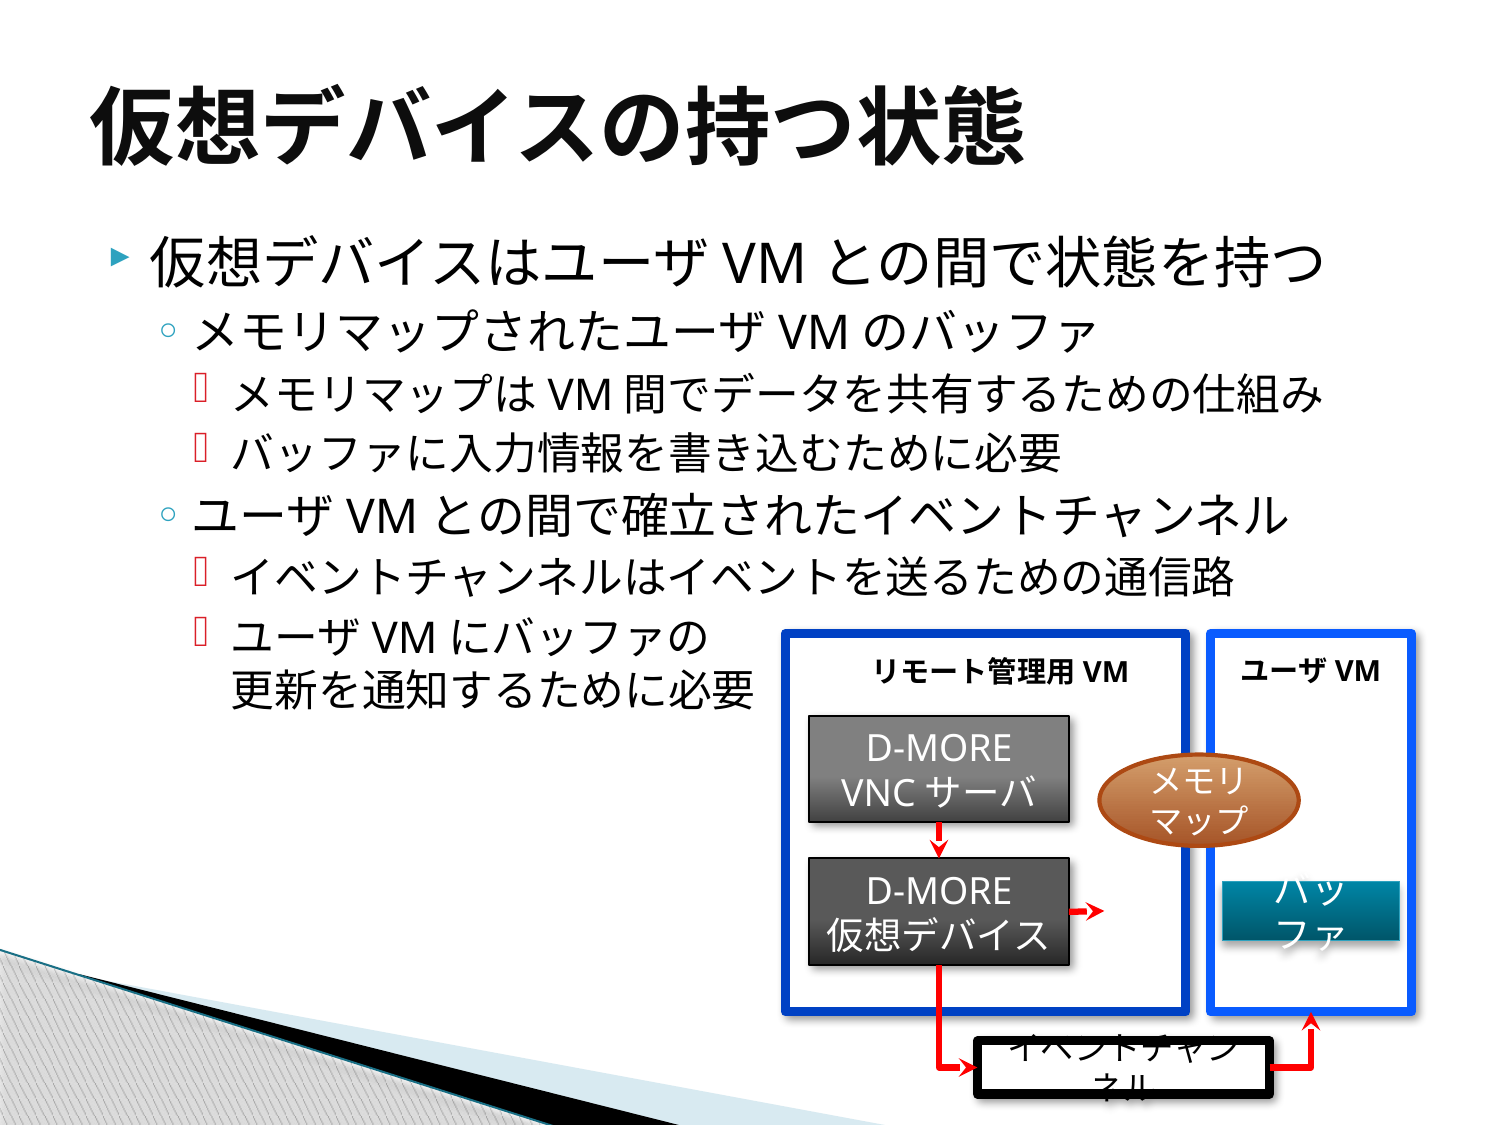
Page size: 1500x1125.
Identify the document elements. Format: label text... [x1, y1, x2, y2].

text_box D-MORE 仮想デバイス [804, 854, 1073, 970]
title 仮想デバイスの持つ状態 [75, 30, 1425, 219]
text_box D-MORE VNCサーバ [804, 711, 1073, 827]
text_box [781, 629, 1190, 1016]
text_box メモリ マップ [1094, 750, 1304, 851]
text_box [934, 965, 1308, 1095]
text_box [1206, 963, 1416, 1016]
text_box ユーザVM [1222, 645, 1400, 695]
list 仮想デバイスはユーザVMとの間で状態を持つ メモリマップされたユーザVMのバッファ メモリマップはVM間でデータを共有するための仕組み バッファに入力情報を書き込むために必要 ユーザVMとの間で確立されたイベントチャンネル イベントチャンネルはイベントを送るための通信路 ユーザVMにバッファの 更新を通知するために必要 [75, 219, 1425, 963]
text_box バッファ [1222, 881, 1400, 941]
text_box リモート管理用VM [820, 645, 1188, 696]
